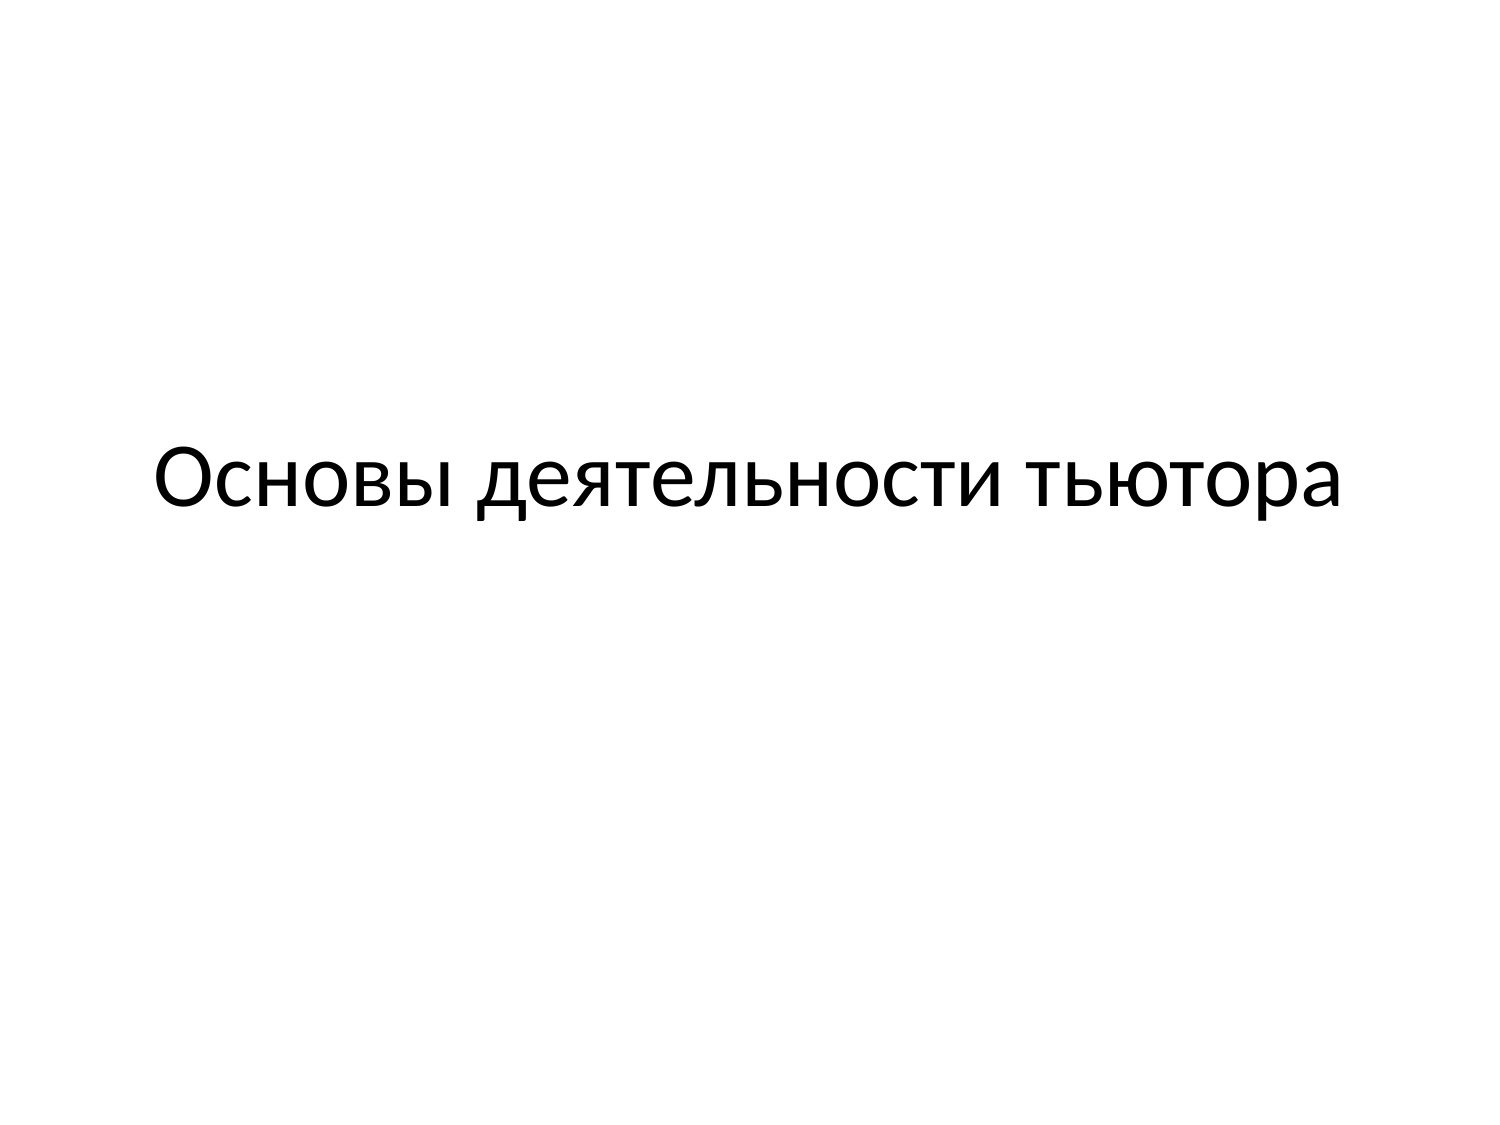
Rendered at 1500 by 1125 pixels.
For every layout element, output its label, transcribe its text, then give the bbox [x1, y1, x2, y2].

title Основы деятельности тьютора [112, 349, 1388, 591]
